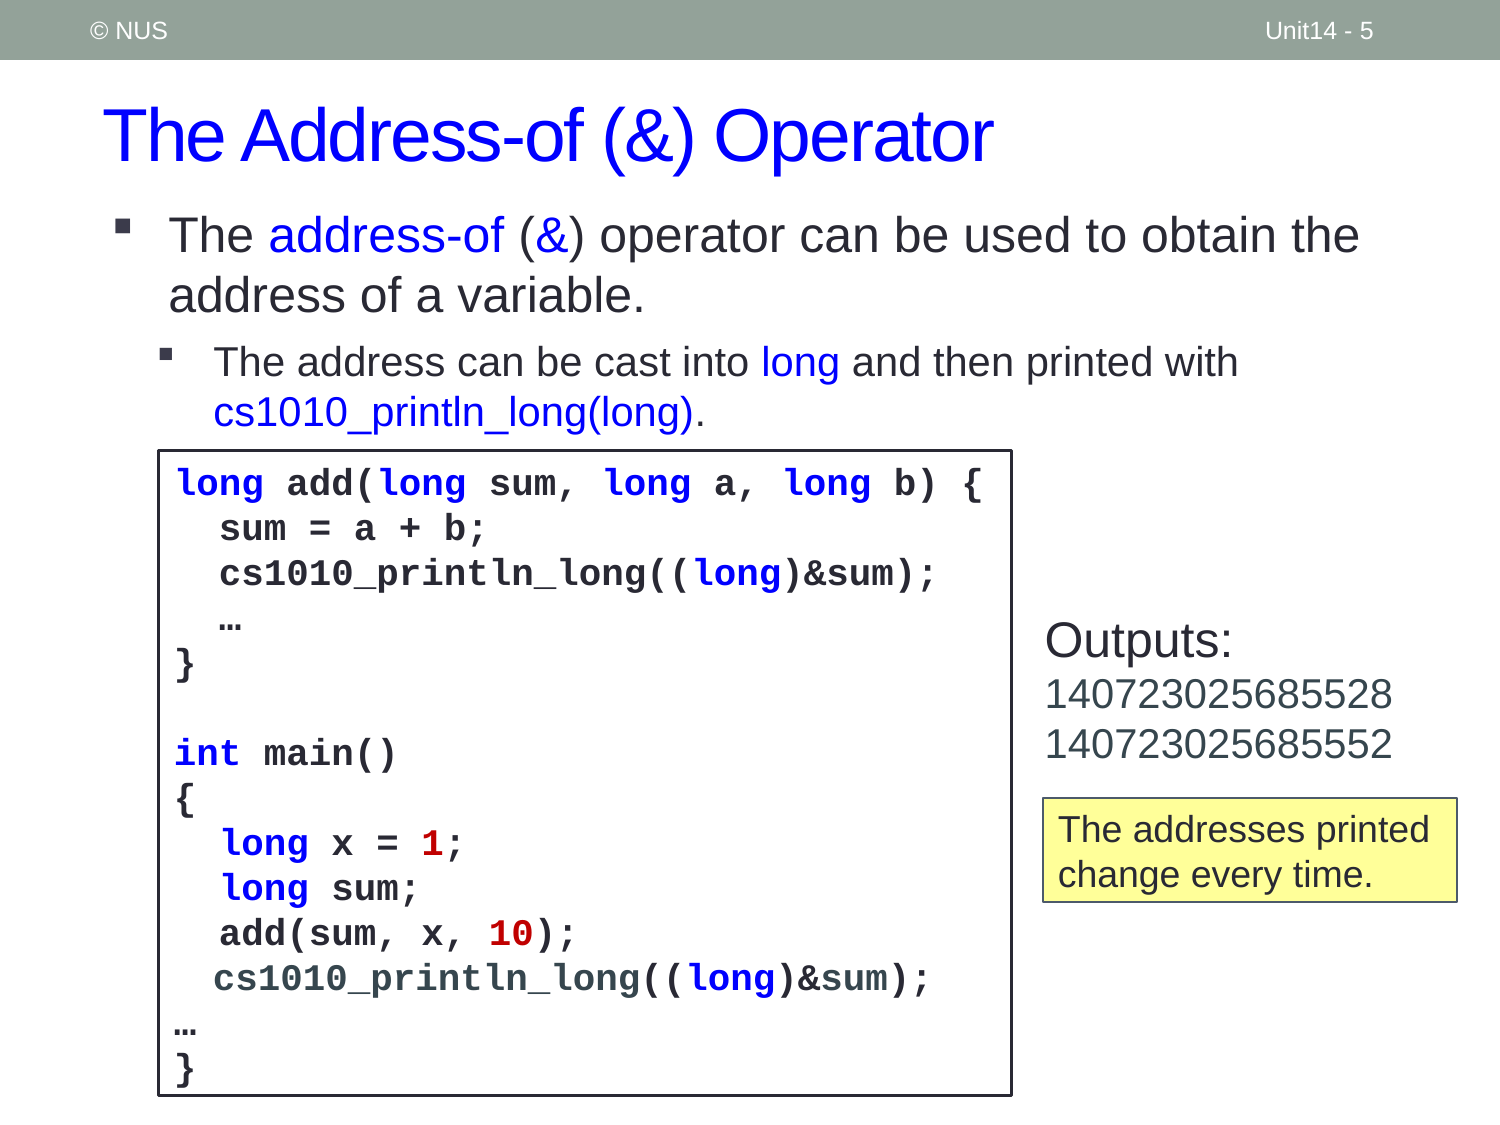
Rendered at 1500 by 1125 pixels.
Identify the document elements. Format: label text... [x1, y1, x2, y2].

title The Address-of (&) Operator [87, 62, 1463, 200]
text_box Outputs: 140723025685528 140723025685552 [1028, 597, 1500, 776]
text_box long add(long sum, long a, long b) { sum = a + b; cs1010_println_long((long)&sum); … } int main() { long x = 1; long sum; add(sum, x, 10); cs1010_println_long((long)&sum); … } [157, 449, 1014, 1098]
slide_number Unit14 - 5 [1250, 3, 1425, 57]
text_box The addresses printed change every time. [1041, 795, 1459, 904]
slide_number © NUS [75, 3, 550, 57]
list The address-of (&) operator can be used to obtain the address of a variable. The address can be cast into long and then printed with cs1010_println_long(long). [96, 194, 1457, 427]
